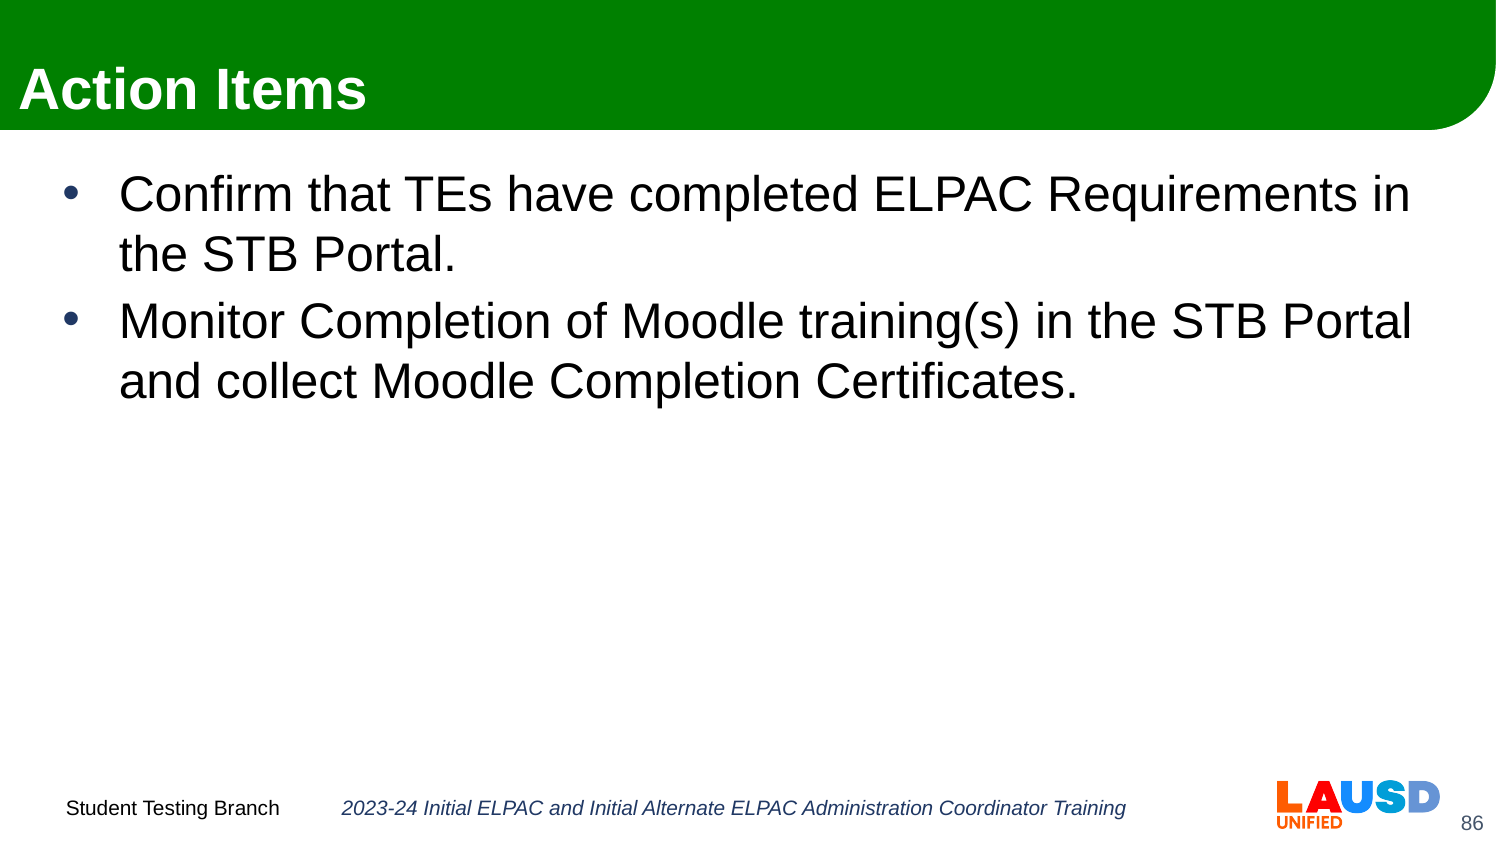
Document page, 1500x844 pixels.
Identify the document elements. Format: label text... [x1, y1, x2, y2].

picture [1277, 780, 1440, 829]
list Confirm that TEs have completed ELPAC Requirements in the STB Portal. Monitor Completion of Moodle training(s) in the STB Portal and collect Moodle Completion Certificates. [51, 156, 1449, 775]
title Action Items [6, 0, 1351, 127]
footer 2023-24 Initial ELPAC and Initial Alternate ELPAC Administration Coordinator Training [326, 787, 1258, 828]
